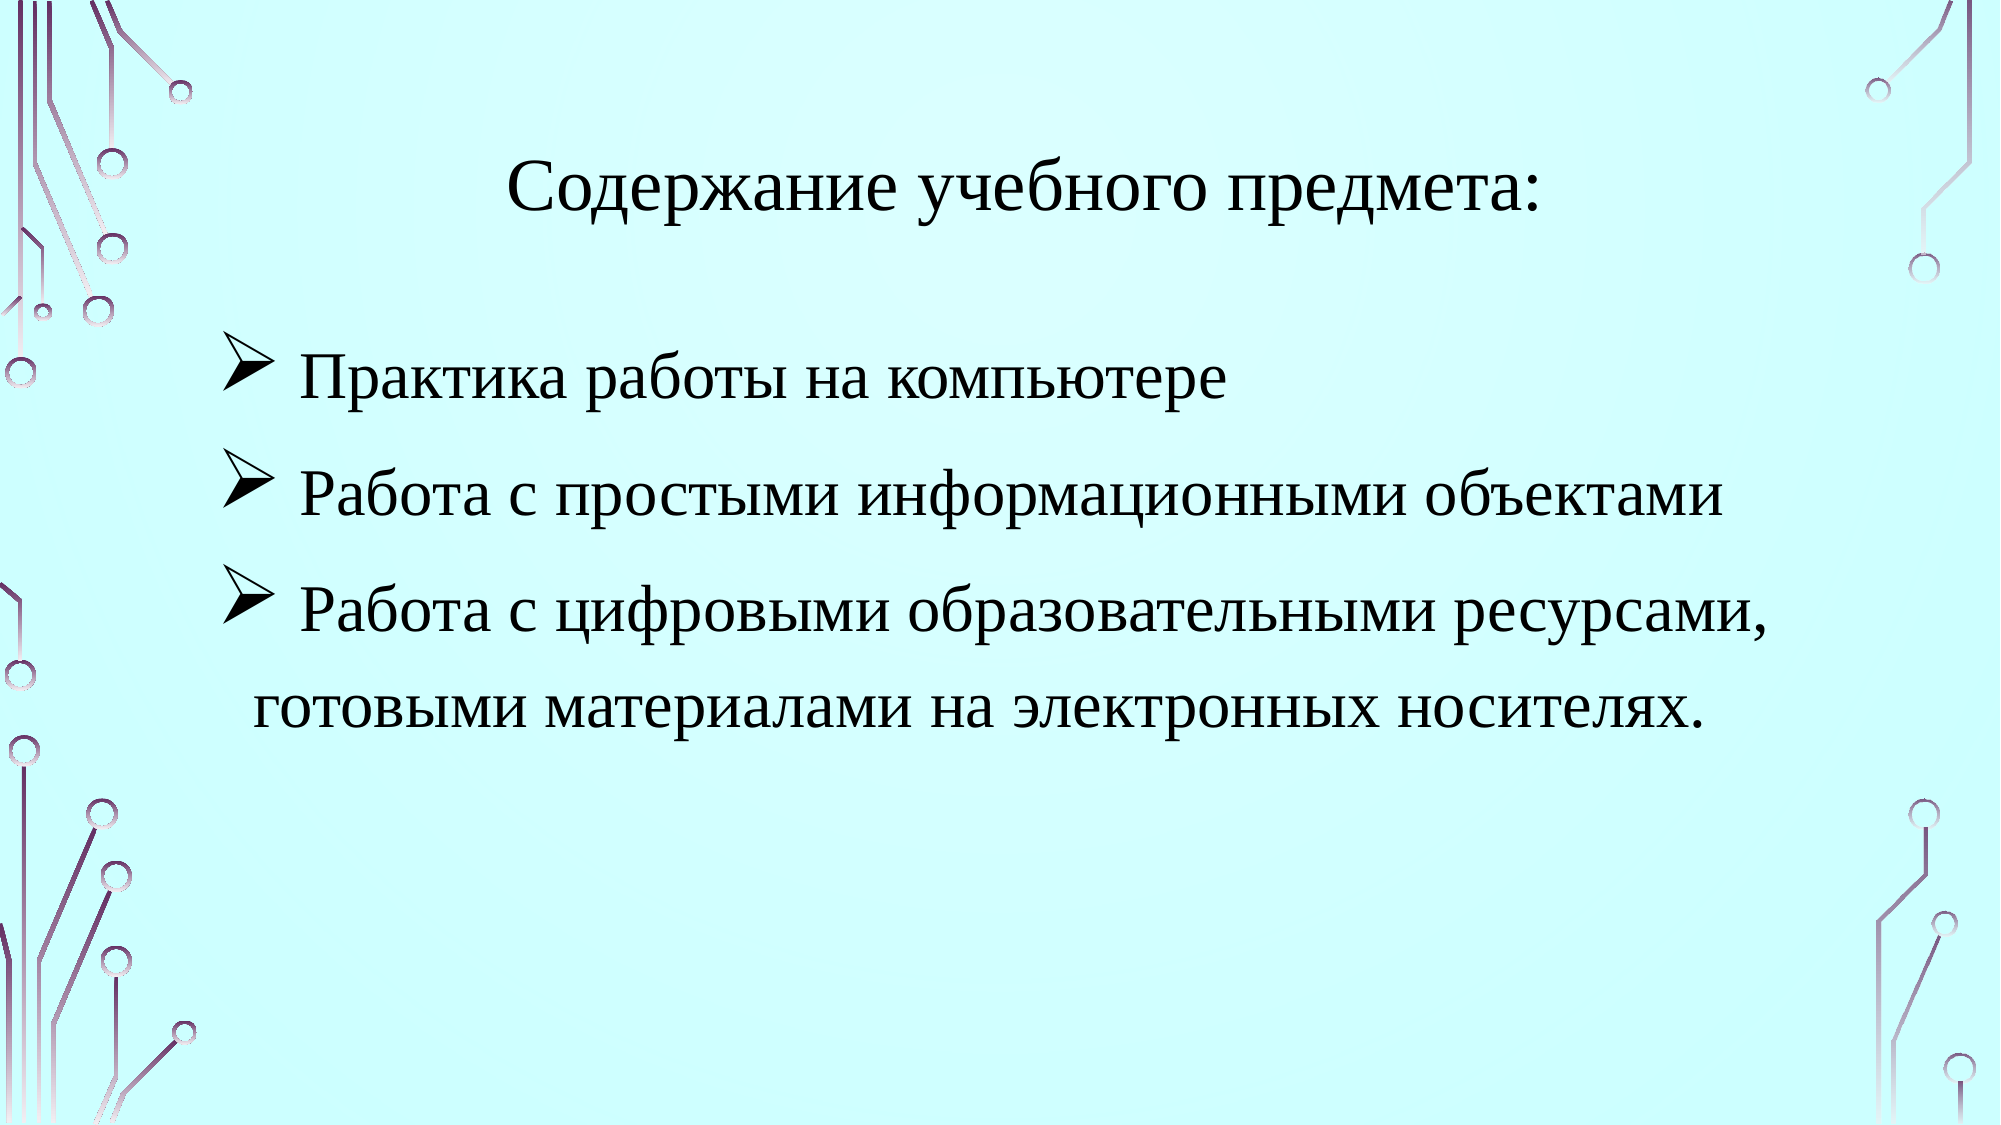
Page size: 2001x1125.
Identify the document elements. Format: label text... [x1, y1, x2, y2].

title Содержание учебного предмета: [239, 101, 1813, 308]
list Практика работы на компьютере Работа с простыми информационными объектами Работа с цифровыми образовательными ресурсами, готовыми материалами на электронных носителях. [201, 308, 1827, 890]
